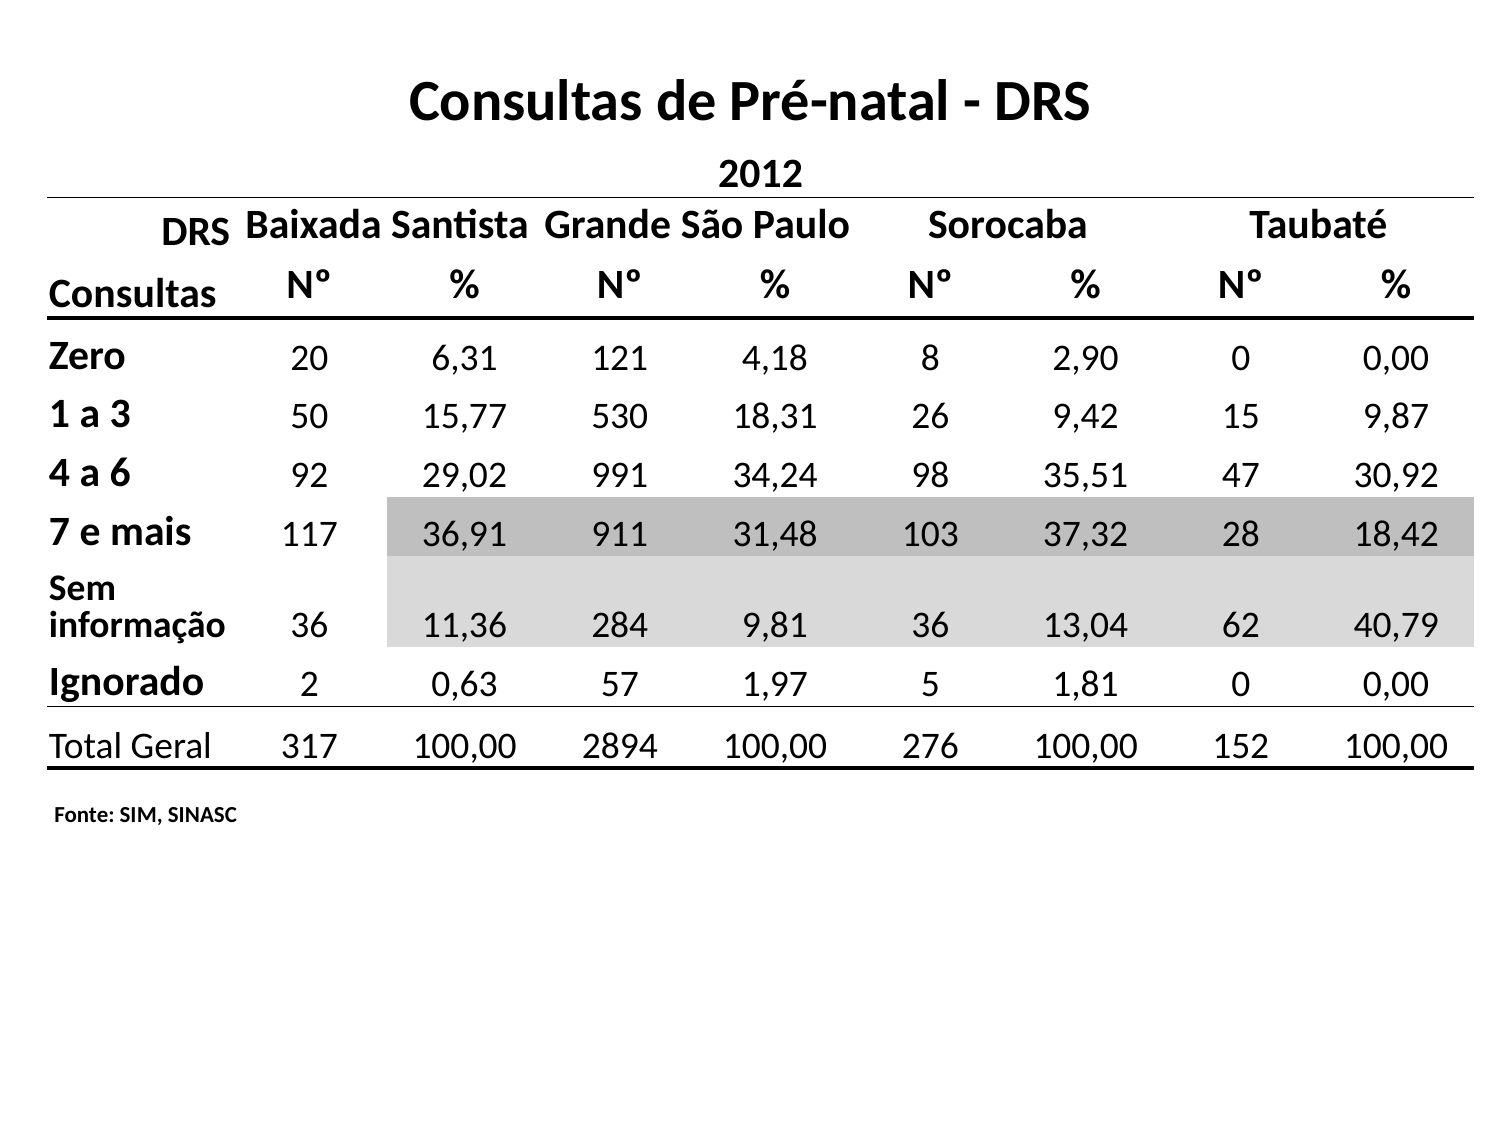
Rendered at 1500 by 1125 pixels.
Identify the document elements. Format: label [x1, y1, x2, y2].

table_cell [47, 320, 1474, 706]
table_cell [47, 707, 1474, 766]
table_cell [47, 198, 1474, 316]
title [75, 45, 1425, 139]
table_header [47, 139, 1474, 197]
text_box [39, 792, 253, 835]
